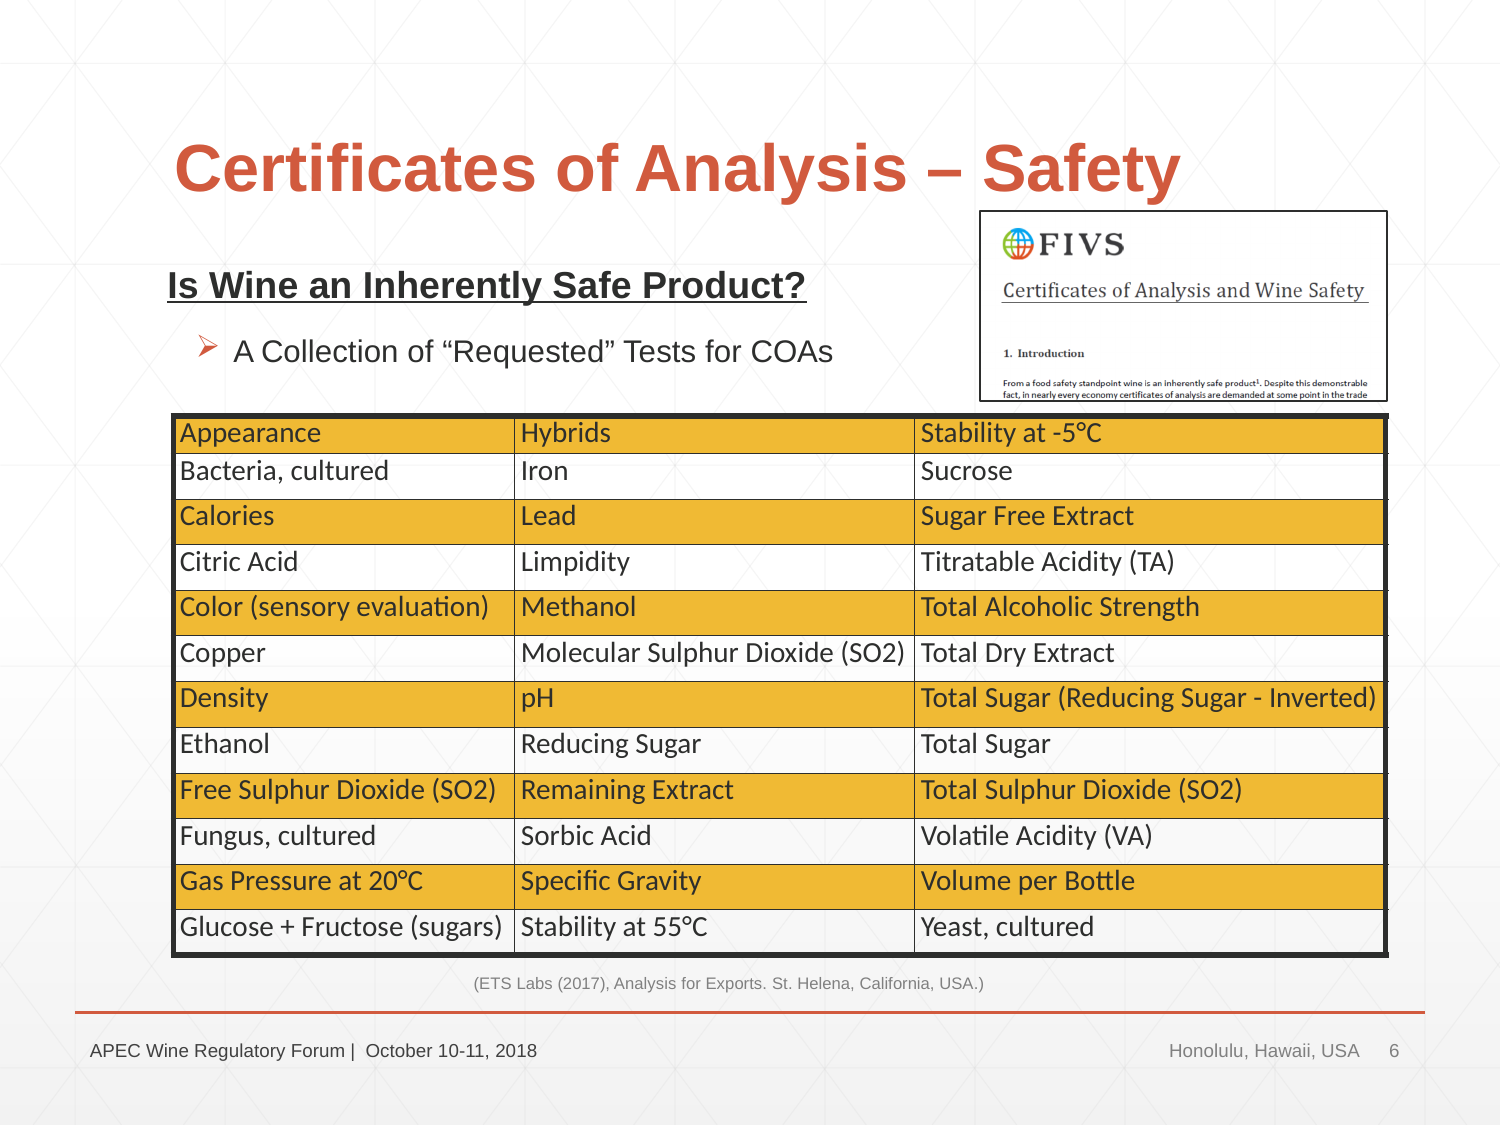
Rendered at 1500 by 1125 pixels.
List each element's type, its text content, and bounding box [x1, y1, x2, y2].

table_cell Specific Gravity [515, 865, 914, 909]
table_cell Titratable Acidity (TA) [915, 545, 1383, 590]
text_box (ETS Labs (2017), Analysis for Exports. St. Helena, California, USA.) [320, 965, 1139, 1033]
slide_number 6 [1375, 1031, 1426, 1069]
table_cell Total Alcoholic Strength [915, 591, 1383, 635]
table_cell Density [176, 682, 514, 727]
table_header Appearance [176, 419, 514, 453]
table_cell Reducing Sugar [515, 728, 914, 773]
footer APEC Wine Regulatory Forum | October 10-11, 2018 [75, 1031, 829, 1069]
picture [980, 212, 1386, 400]
table_cell Lead [515, 500, 914, 544]
table_cell Bacteria, cultured [176, 454, 514, 499]
table_cell Color (sensory evaluation) [176, 591, 514, 635]
table_cell Methanol [515, 591, 914, 635]
table_cell Calories [176, 500, 514, 544]
table_cell Sucrose [915, 454, 1383, 499]
table_cell Molecular Sulphur Dioxide (SO2) [515, 636, 914, 681]
table_cell Ethanol [176, 728, 514, 773]
table_header Stability at -5°C [915, 419, 1383, 453]
table_cell Volume per Bottle [915, 865, 1383, 909]
table_cell Fungus, cultured [176, 819, 514, 864]
table_cell Remaining Extract [515, 774, 914, 818]
table_header Hybrids [515, 419, 914, 453]
table_cell Free Sulphur Dioxide (SO2) [176, 774, 514, 818]
table_cell Volatile Acidity (VA) [915, 819, 1383, 864]
slide_number Honolulu, Hawaii, USA [837, 1031, 1375, 1069]
table_cell Stability at 55°C [515, 910, 914, 952]
table_cell pH [515, 682, 914, 727]
table_cell Glucose + Fructose (sugars) [176, 910, 514, 952]
table_cell Yeast, cultured [915, 910, 1383, 952]
table_cell Iron [515, 454, 914, 499]
table_cell Total Sugar (Reducing Sugar - Inverted) [915, 682, 1383, 727]
table_cell Total Sugar [915, 728, 1383, 773]
table_cell Copper [176, 636, 514, 681]
table_cell Total Dry Extract [915, 636, 1383, 681]
list Is Wine an Inherently Safe Product? A Collection of “Requested” Tests for COAs [152, 259, 1354, 439]
title Certificates of Analysis – Safety [159, 68, 1375, 214]
table_cell Gas Pressure at 20°C [176, 865, 514, 909]
table_cell Total Sulphur Dioxide (SO2) [915, 774, 1383, 818]
table_cell Sorbic Acid [515, 819, 914, 864]
table_cell Citric Acid [176, 545, 514, 590]
table_cell Sugar Free Extract [915, 500, 1383, 544]
table_cell Limpidity [515, 545, 914, 590]
